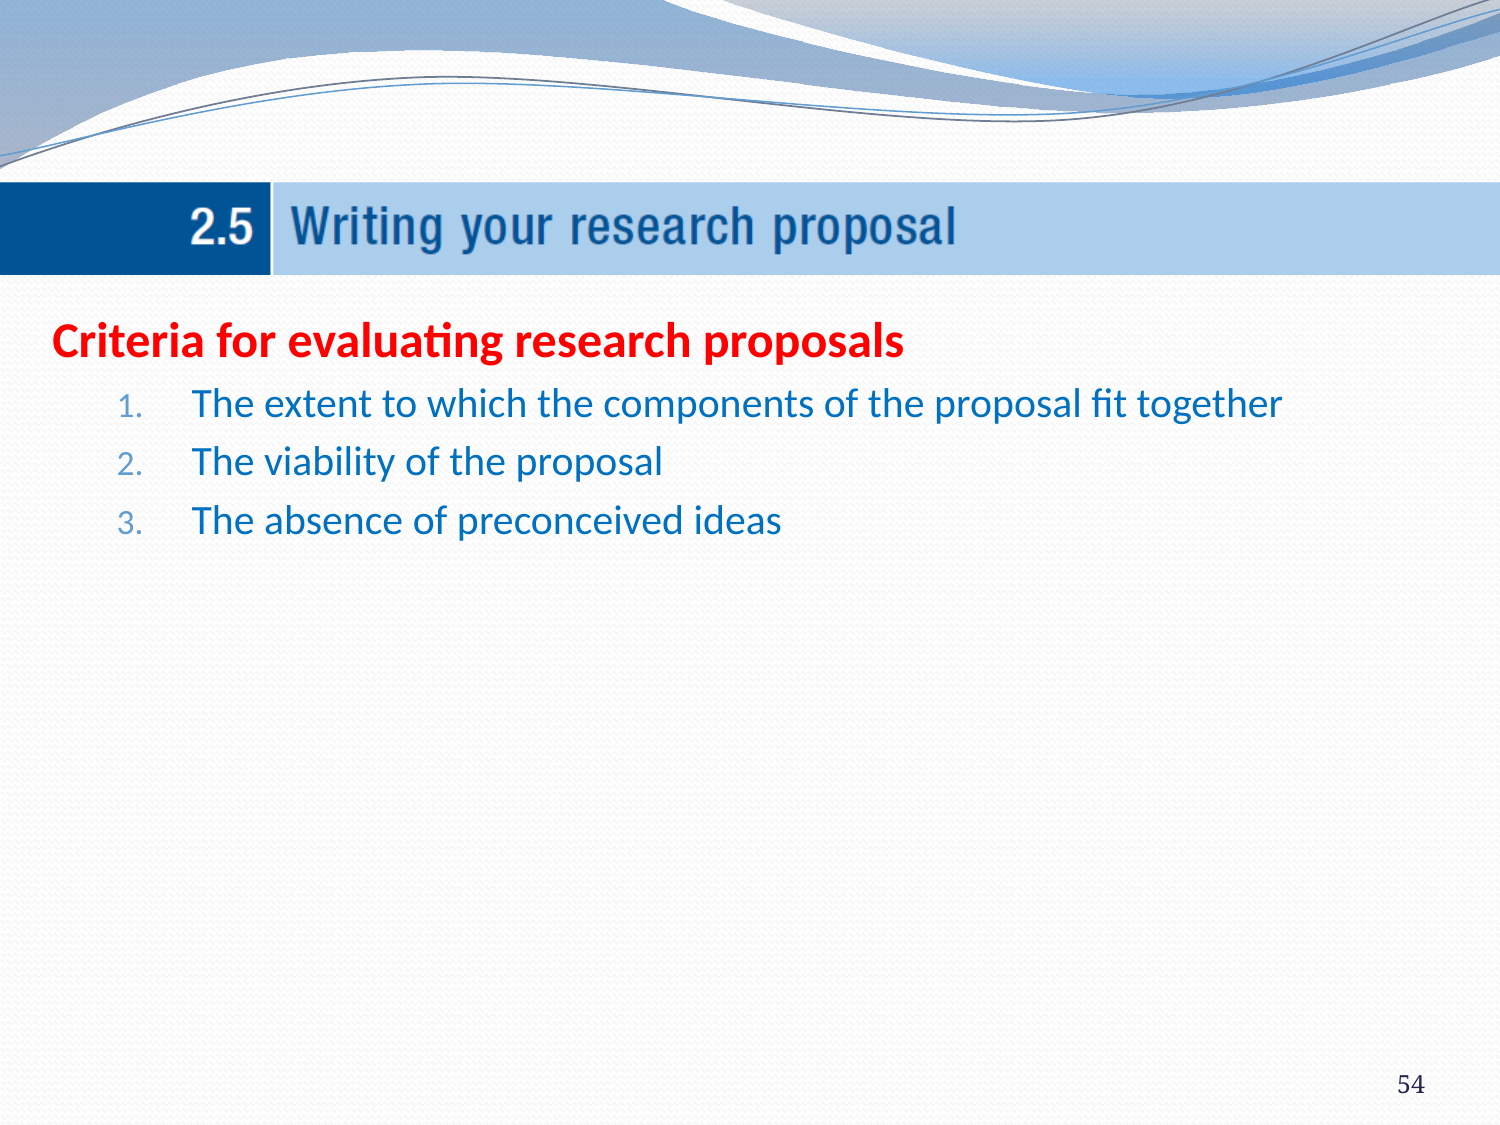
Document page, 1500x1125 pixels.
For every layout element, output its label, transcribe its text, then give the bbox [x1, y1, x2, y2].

slide_number 54 [1299, 1042, 1425, 1103]
picture [0, 181, 1500, 276]
list Criteria for evaluating research proposals The extent to which the components of the proposal fit together The viability of the proposal The absence of preconceived ideas [37, 299, 1463, 1100]
